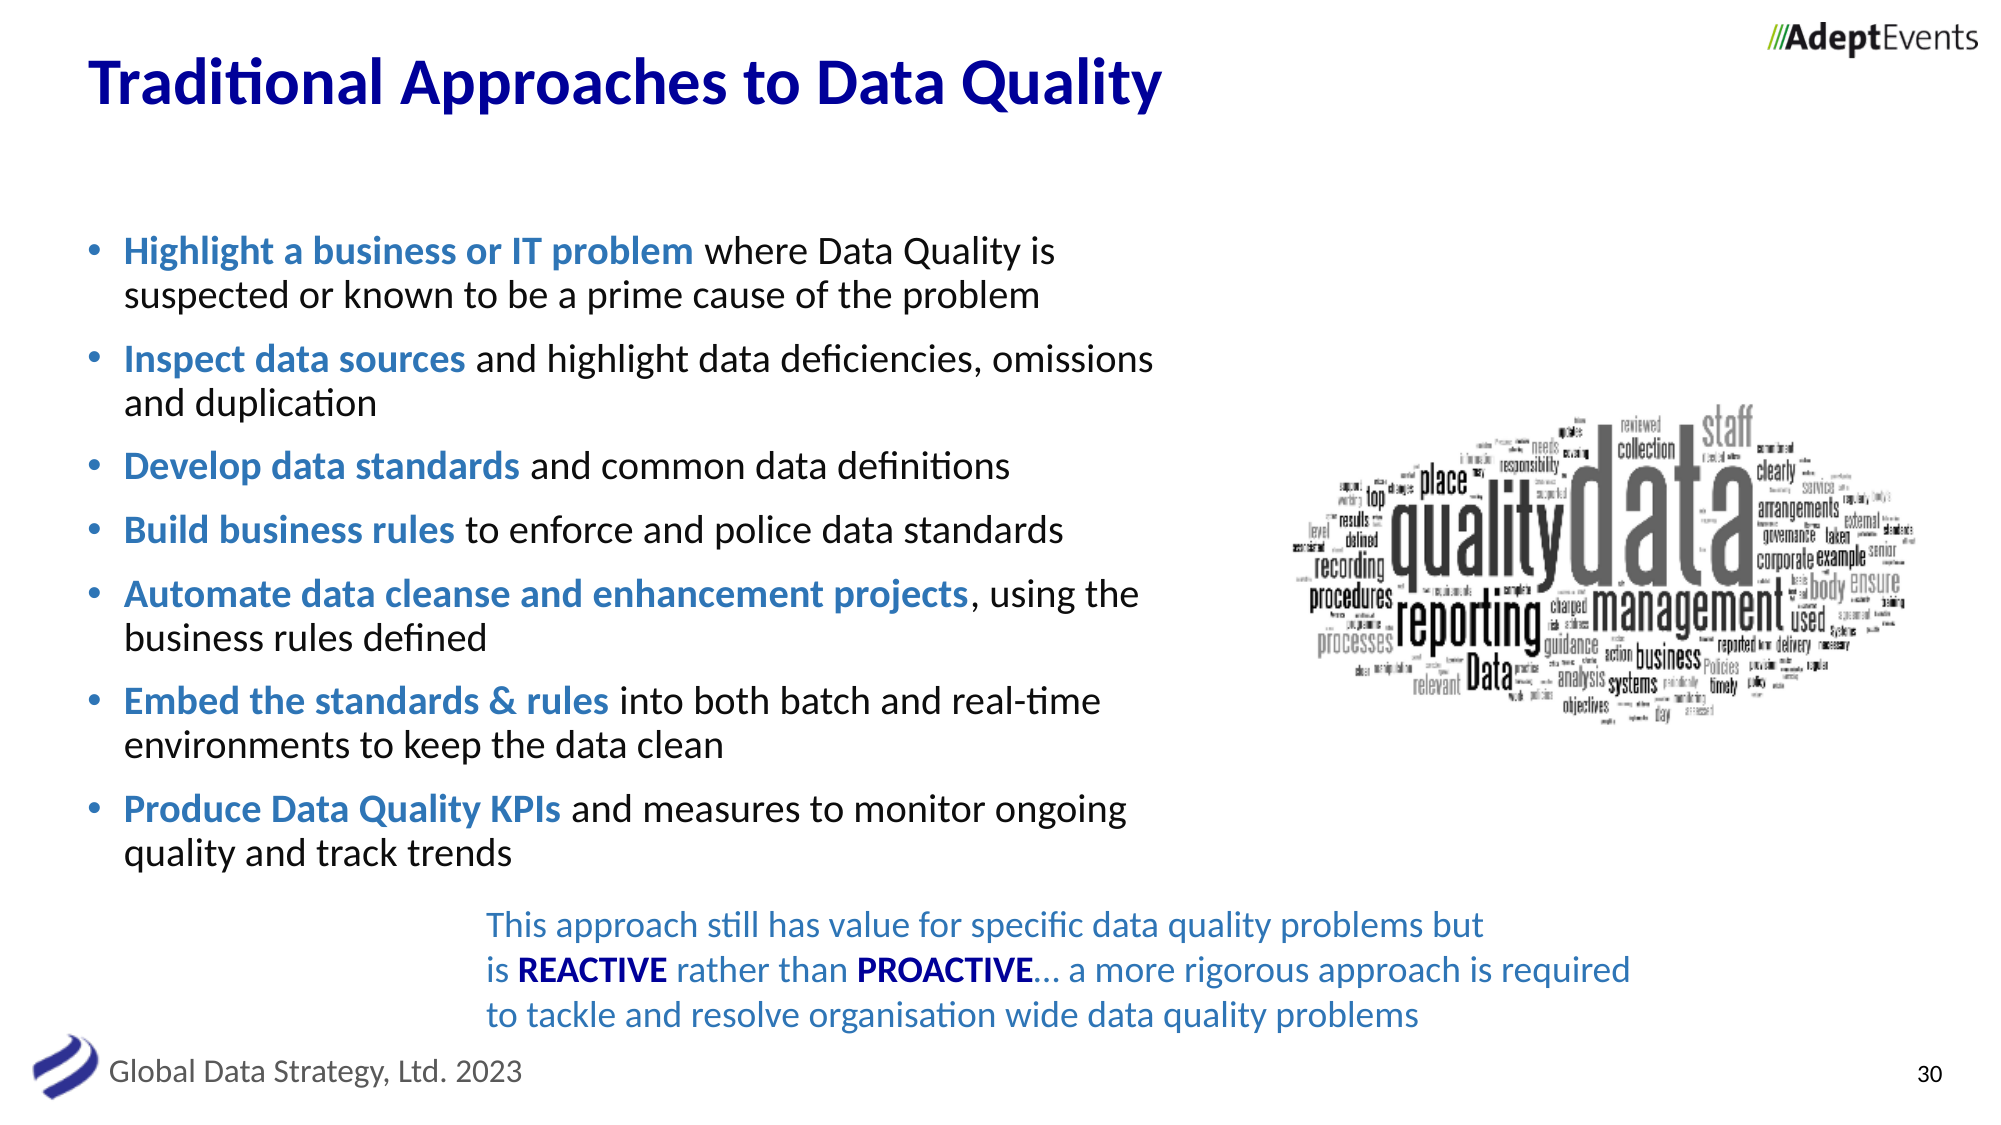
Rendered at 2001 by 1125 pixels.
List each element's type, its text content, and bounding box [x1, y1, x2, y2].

picture [1284, 402, 1928, 728]
slide_number 30 [1862, 1042, 1958, 1103]
picture [1799, 22, 1978, 59]
title Traditional Approaches to Data Quality [73, 18, 1799, 148]
text_box This approach still has value for specific data quality problems but is REACTIVE rather than PROACTIVE… a more rigorous approach is required to tackle and resolve organisation wide data quality problems [471, 892, 1656, 1043]
text_box Highlight a business or IT problem where Data Quality is suspected or known to be a prime cause of the problem Inspect data sources and highlight data deficiencies, omissions and duplication Develop data standards and common data definitions Build business rules to enforce and police data standards Automate data cleanse and enhancement projects, using the business rules defined Embed the standards & rules into both batch and real-time environments to keep the data clean Produce Data Quality KPIs and measures to monitor ongoing quality and track trends [72, 222, 1215, 884]
picture [31, 1031, 100, 1103]
